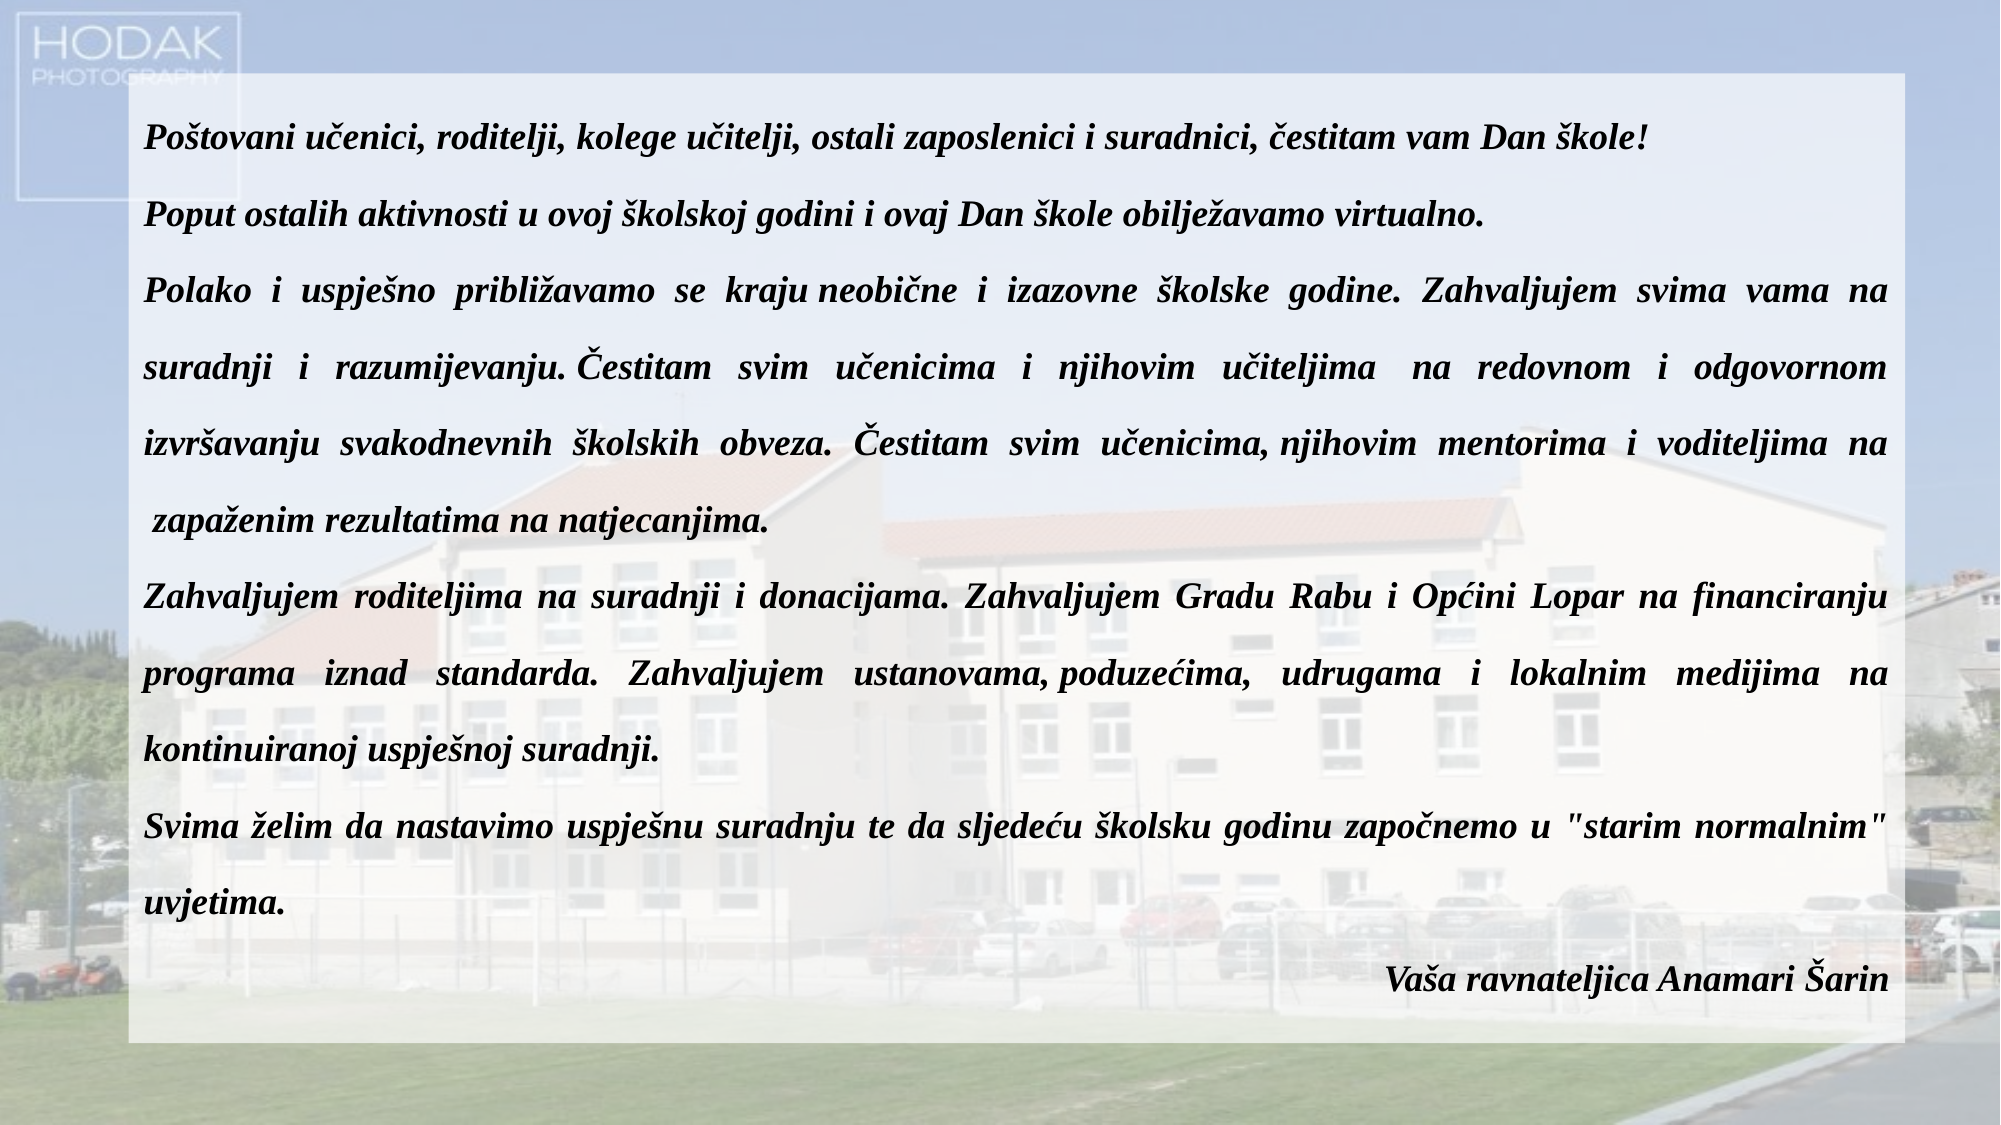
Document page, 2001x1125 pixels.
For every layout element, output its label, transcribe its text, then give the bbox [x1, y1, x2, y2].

list Poštovani učenici, roditelji, kolege učitelji, ostali zaposlenici i suradnici, čestitam vam Dan škole! Poput ostalih aktivnosti u ovoj školskoj godini i ovaj Dan škole obilježavamo virtualno. Polako i uspješno približavamo se kraju neobične i izazovne školske godine. Zahvaljujem svima vama na suradnji i razumijevanju. Čestitam svim učenicima i njihovim učiteljima na redovnom i odgovornom izvršavanju svakodnevnih školskih obveza. Čestitam svim učenicima, njihovim mentorima i voditeljima na zapaženim rezultatima na natjecanjima. Zahvaljujem roditeljima na suradnji i donacijama. Zahvaljujem Gradu Rabu i Općini Lopar na financiranju programa iznad standarda. Zahvaljujem ustanovama, poduzećima, udrugama i lokalnim medijima na kontinuiranoj uspješnoj suradnji. Svima želim da nastavimo uspješnu suradnju te da sljedeću školsku godinu započnemo u "starim normalnim" uvjetima. Vaša ravnateljica Anamari Šarin [128, 73, 1906, 1044]
